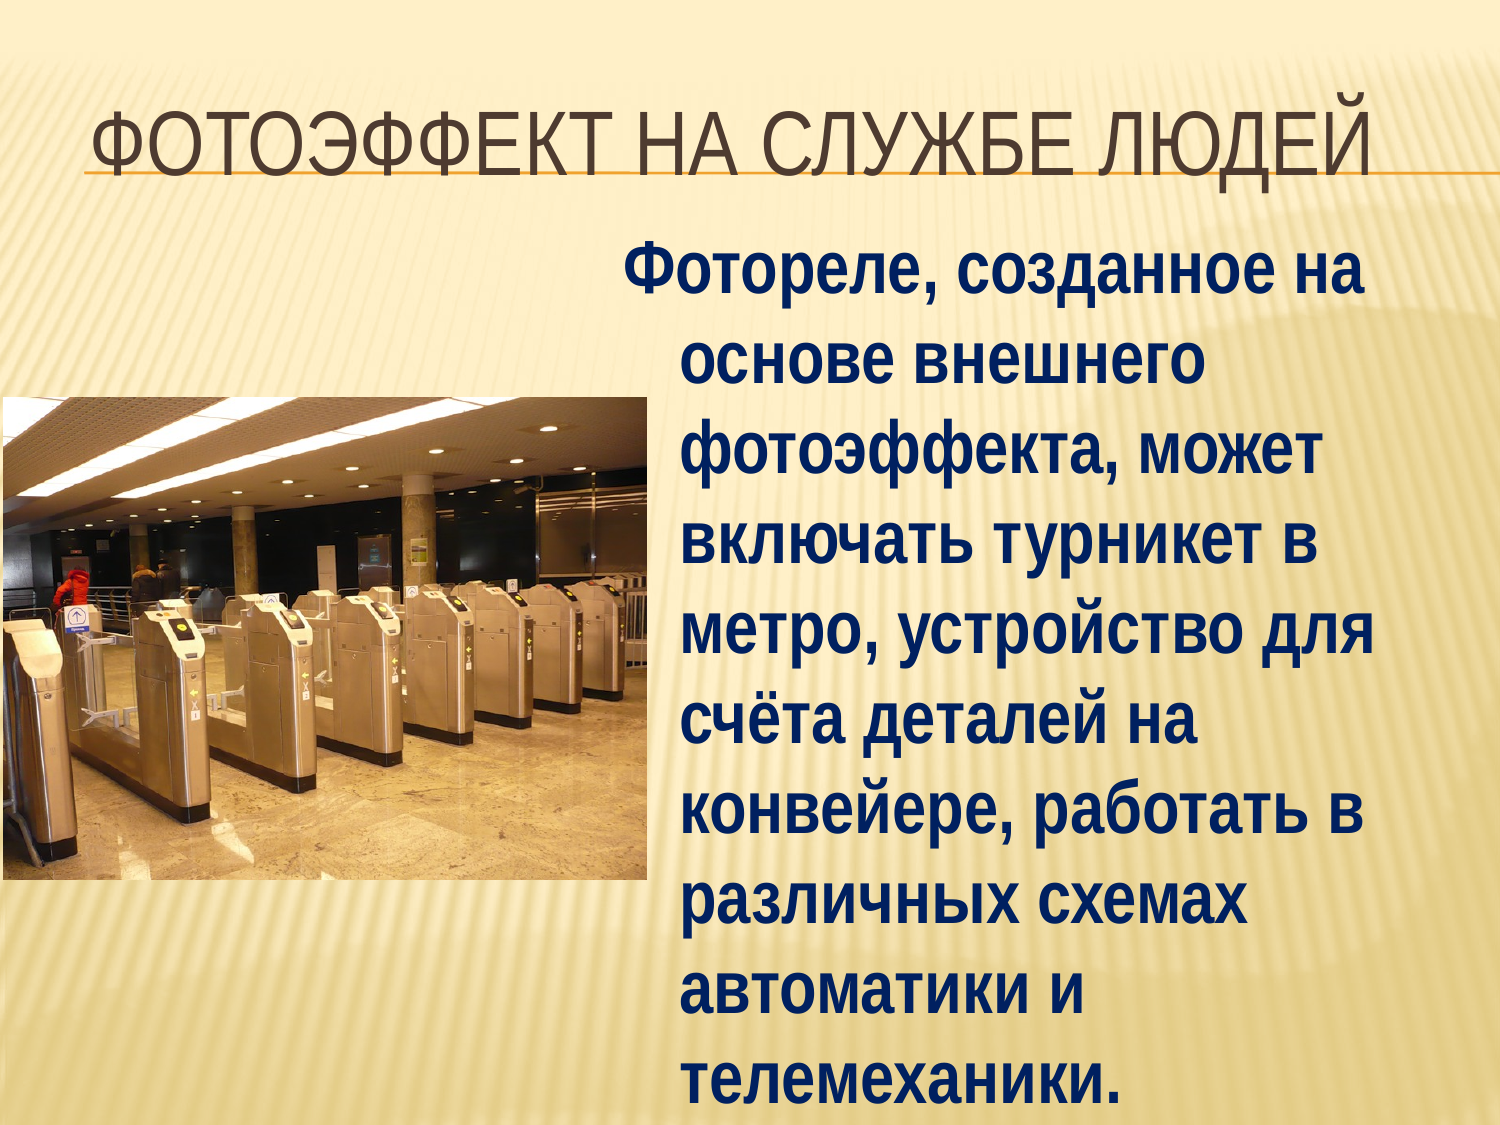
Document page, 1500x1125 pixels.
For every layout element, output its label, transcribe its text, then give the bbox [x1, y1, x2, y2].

picture [2, 396, 647, 880]
title Фотоэффект на службе людей [75, 70, 1500, 208]
list Фотореле, созданное на основе внешнего фотоэффекта, может включать турникет в метро, устройство для счёта деталей на конвейере, работать в различных схемах автоматики и телемеханики. [608, 210, 1475, 1125]
